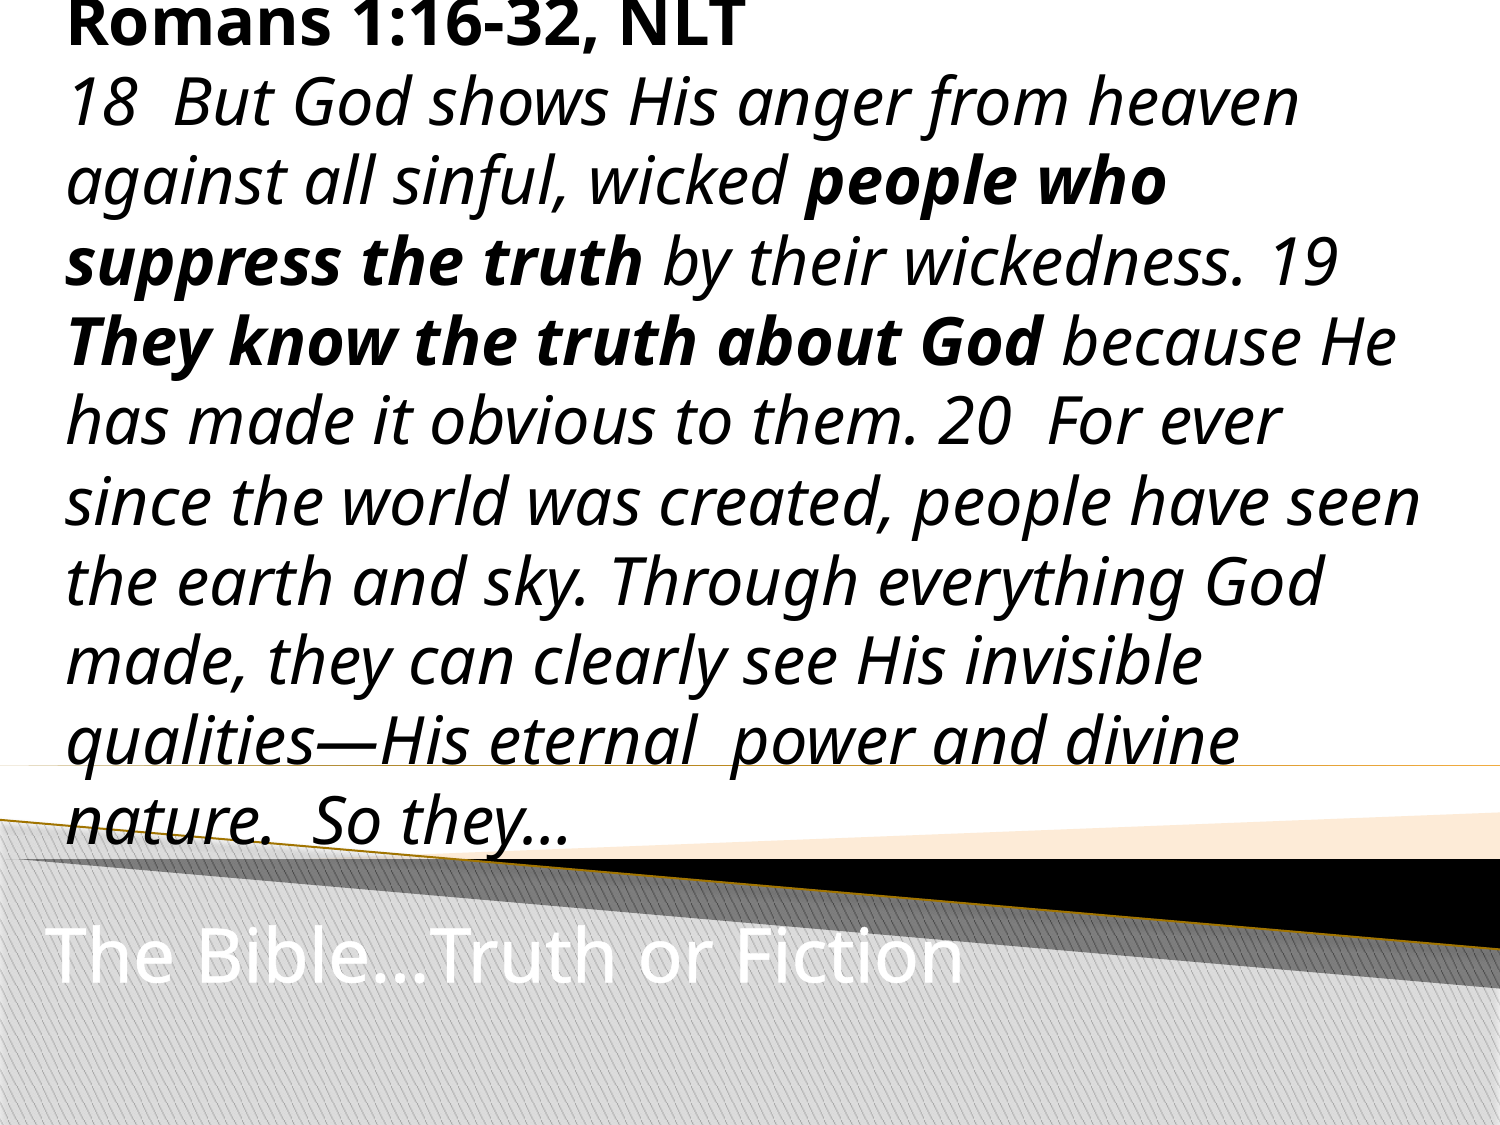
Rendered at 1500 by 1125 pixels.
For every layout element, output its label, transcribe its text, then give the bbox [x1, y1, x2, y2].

picture [1013, 909, 1500, 989]
subtitle The Bible…Truth or Fiction [37, 900, 1013, 1097]
picture [96, 866, 904, 900]
text_box Romans 1:16-32, NLT 18 But God shows His anger from heaven against all sinful, wicked people who suppress the truth by their wickedness. 19 They know the truth about God because He has made it obvious to them. 20 For ever since the world was created, people have seen the earth and sky. Through everything God made, they can clearly see His invisible qualities—His eternal power and divine nature. So they… [49, 0, 1463, 866]
